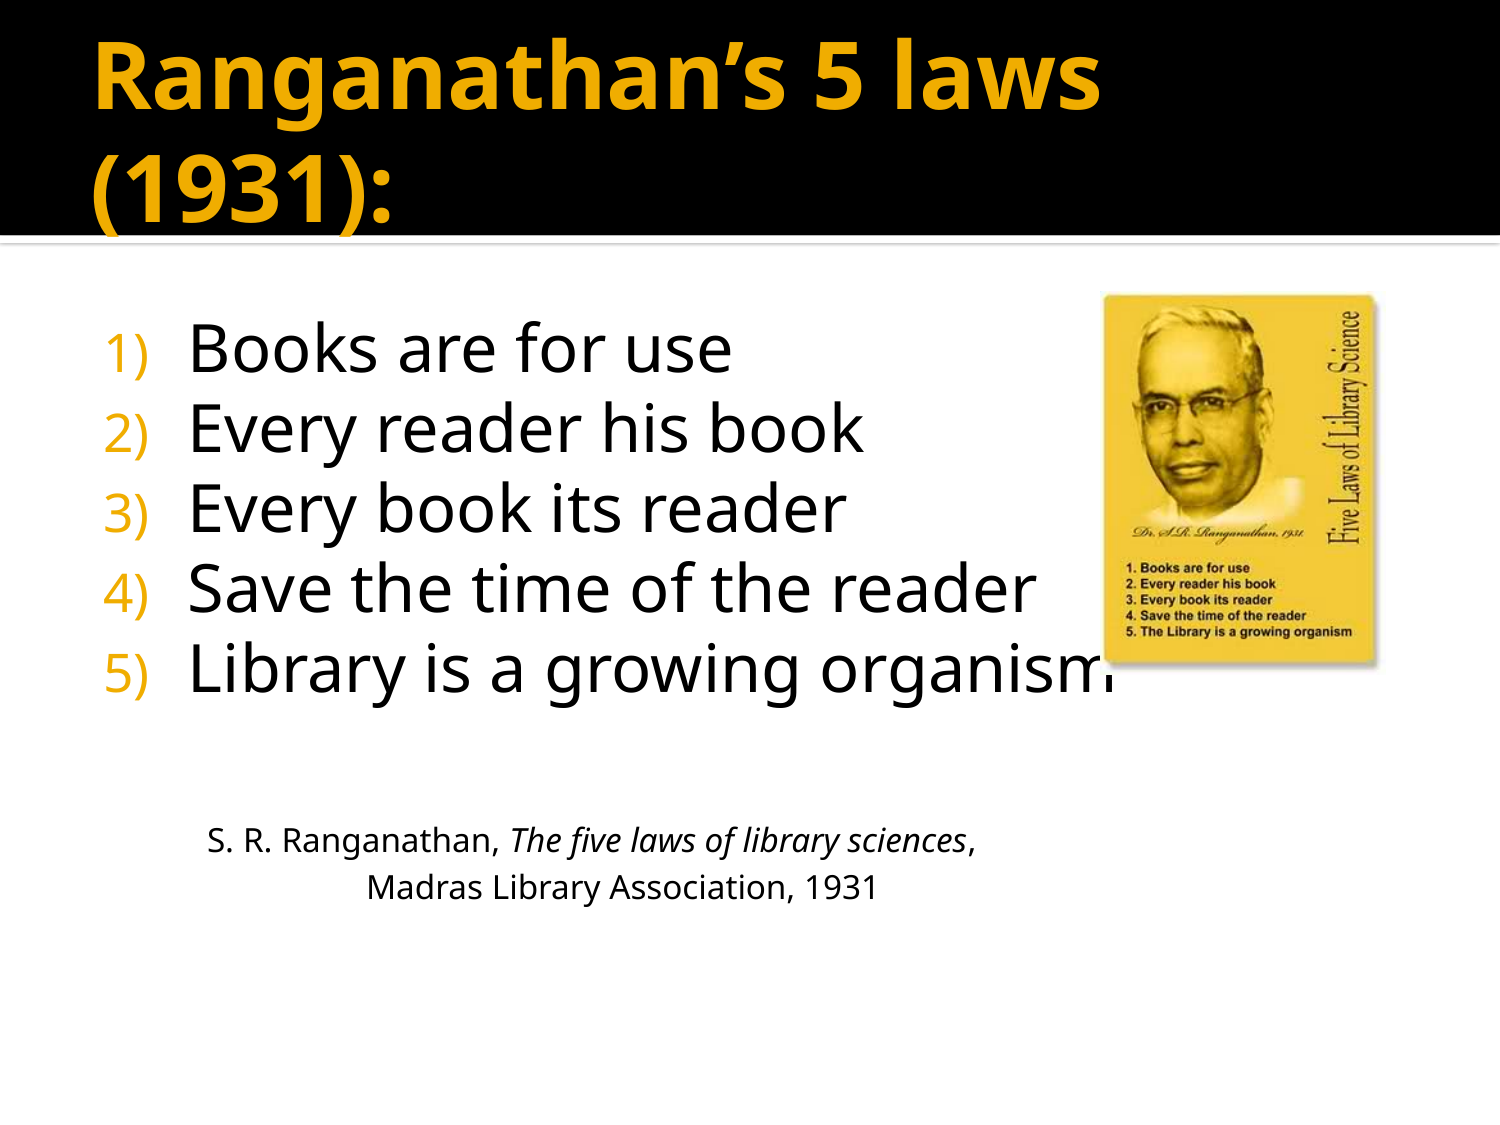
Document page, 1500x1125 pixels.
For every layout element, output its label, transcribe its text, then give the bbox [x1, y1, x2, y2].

title Ranganathan’s 5 laws (1931): [75, 25, 1425, 231]
picture [1099, 291, 1386, 675]
list Books are for use Every reader his book Every book its reader Save the time of the reader Library is a growing organism S. R. Ranganathan, The five laws of library sciences, Madras Library Association, 1931 [75, 291, 1425, 1050]
